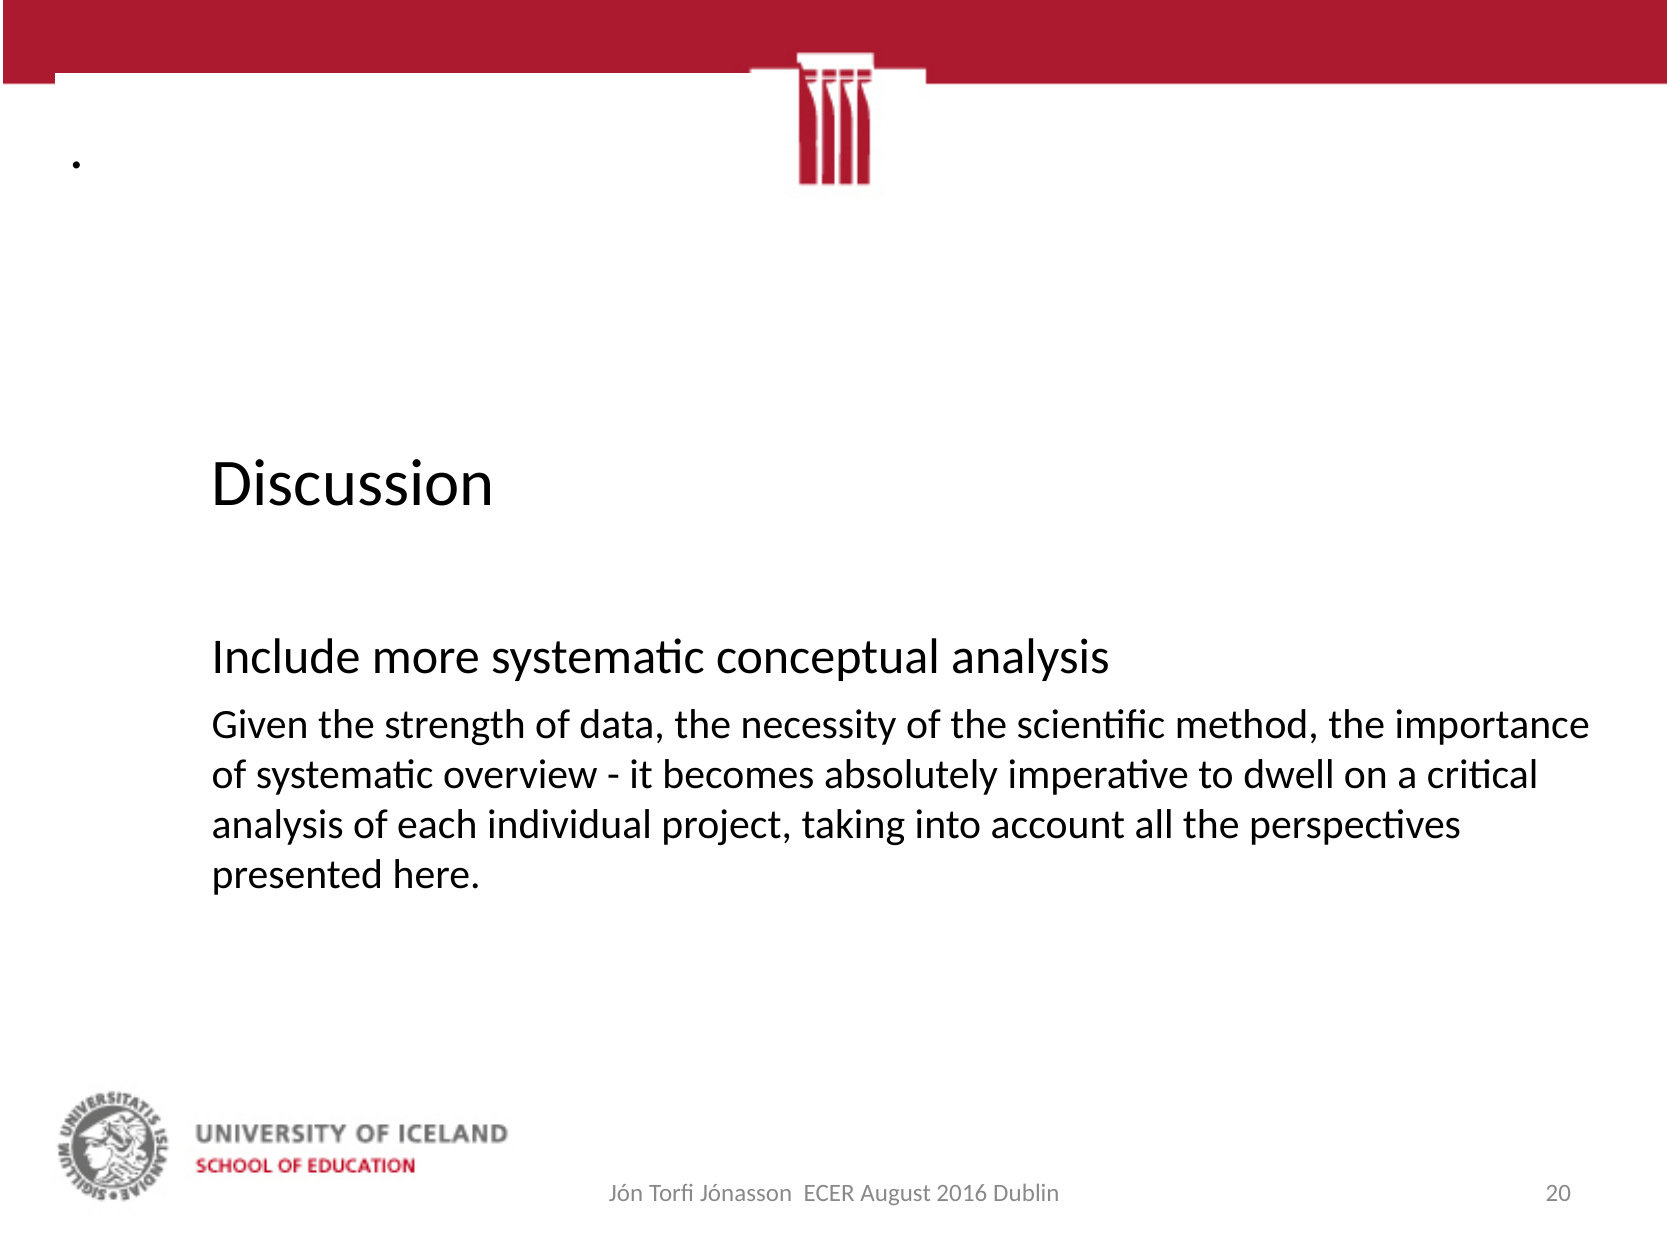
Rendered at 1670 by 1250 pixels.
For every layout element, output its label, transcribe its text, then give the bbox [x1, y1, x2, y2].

slide_number 20 [1196, 1158, 1586, 1225]
picture [3, 0, 1667, 1250]
title . [54, 72, 783, 218]
text_box Discussion Include more systematic conceptual analysis Given the strength of data, the necessity of the scientific method, the importance of systematic overview - it becomes absolutely imperative to dwell on a critical analysis of each individual project, taking into account all the perspectives presented here. [196, 246, 1610, 956]
footer Jón Torfi Jónasson ECER August 2016 Dublin [570, 1158, 1100, 1225]
